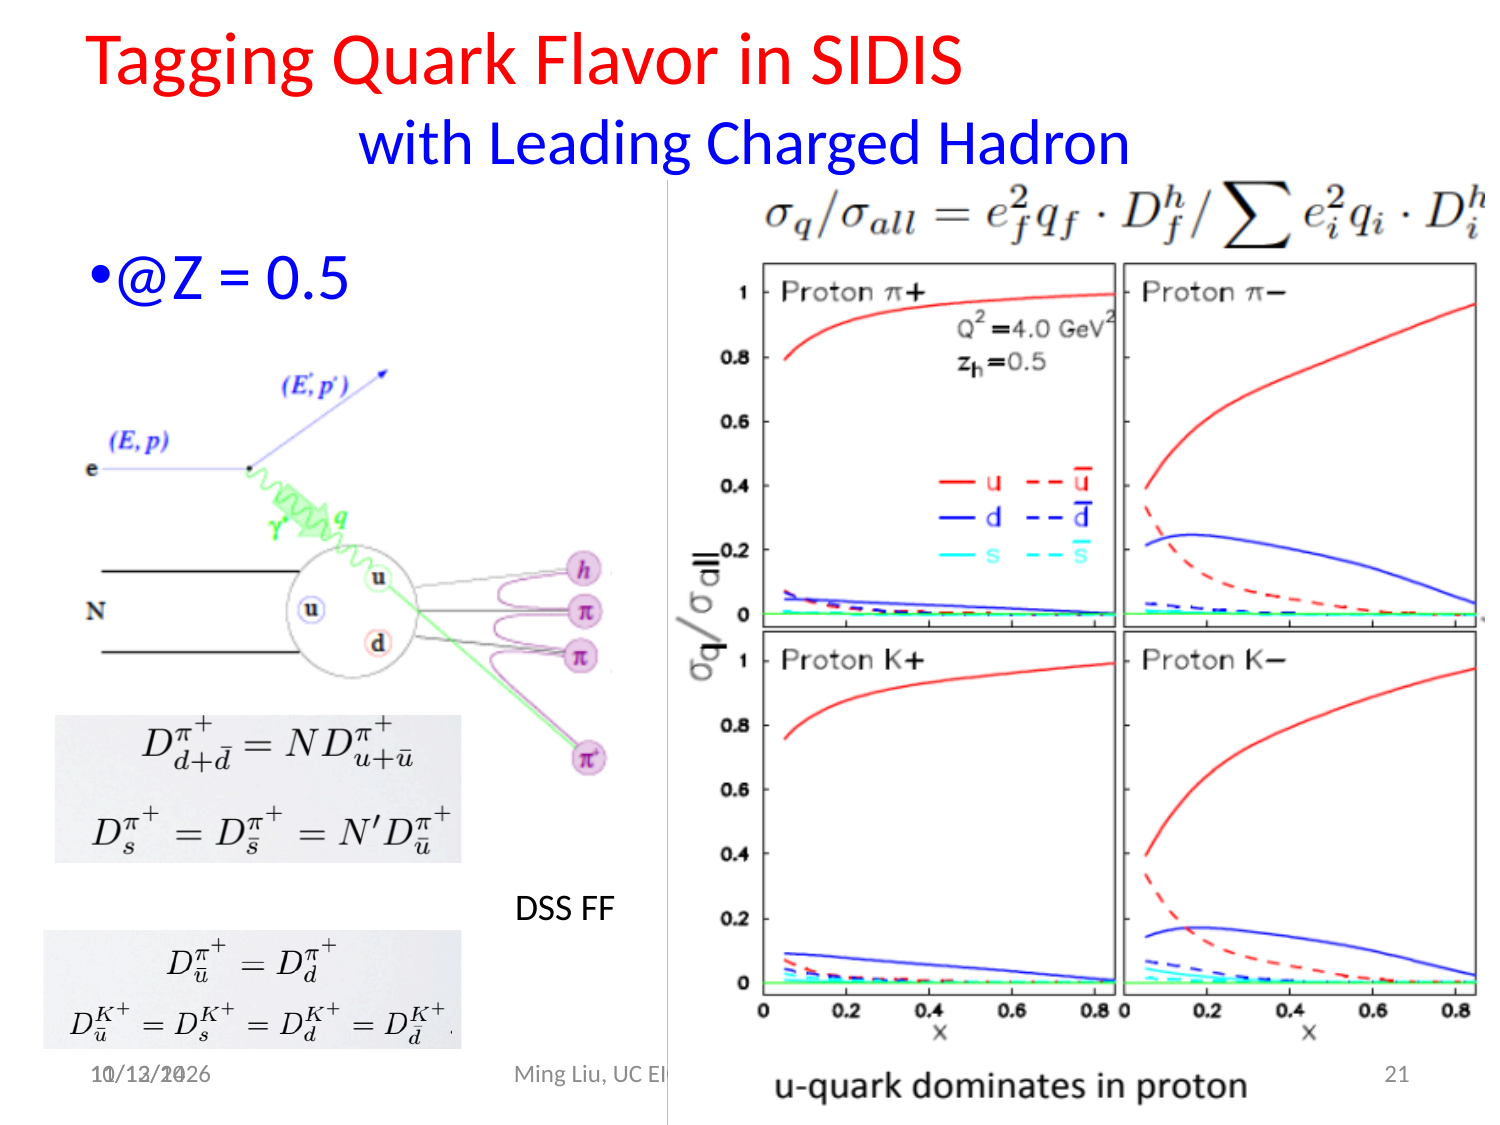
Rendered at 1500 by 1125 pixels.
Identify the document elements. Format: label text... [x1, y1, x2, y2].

footer Ming Liu, UC EIC-Consortium Workshop@LBL [425, 1042, 650, 1103]
text_box Tagging Quark Flavor in SIDIS with Leading Charged Hadron [70, 0, 1421, 188]
text_box DSS FF [500, 875, 650, 935]
picture [43, 338, 612, 864]
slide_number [75, 1057, 425, 1103]
text_box @Z = 0.5 [74, 225, 638, 325]
picture [43, 929, 462, 1049]
picture [655, 179, 1486, 1125]
